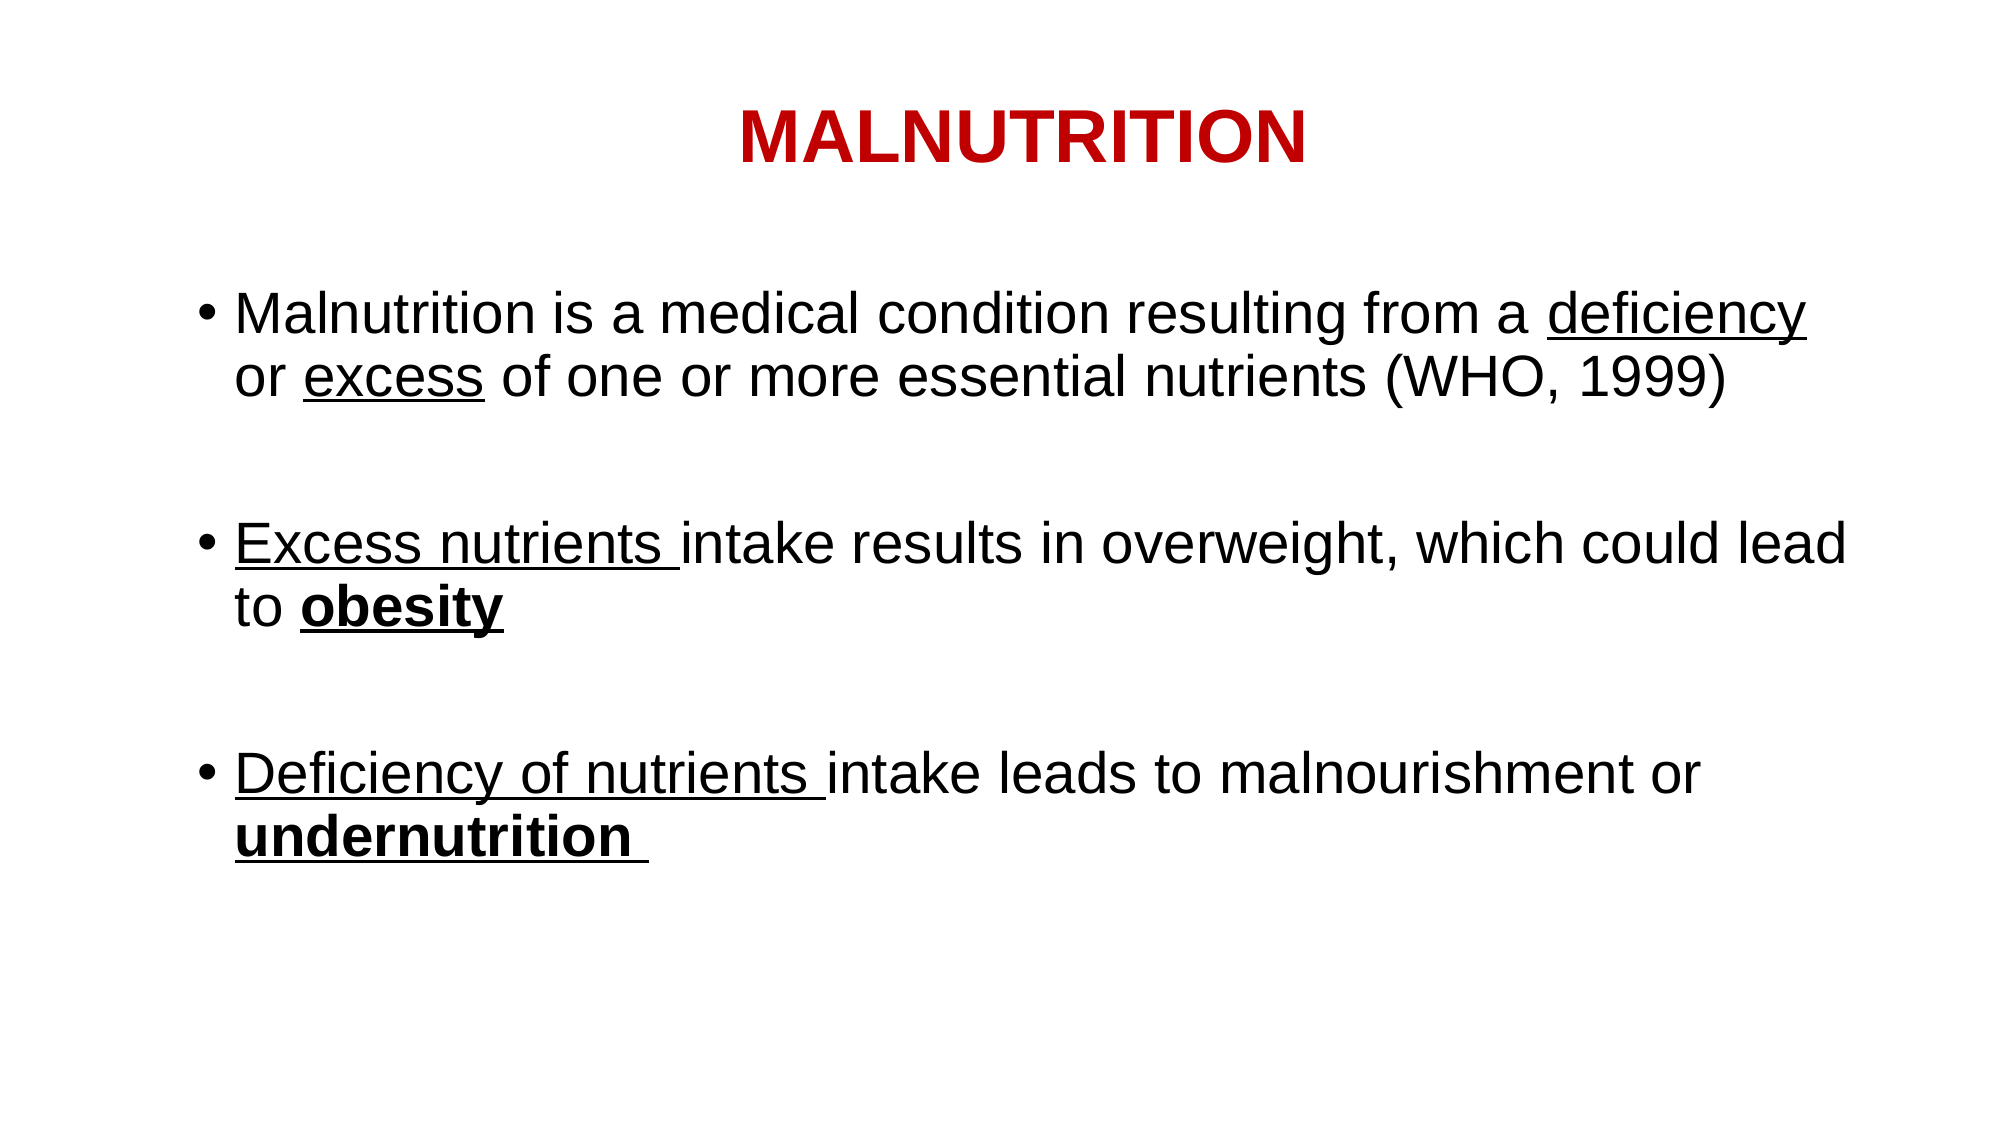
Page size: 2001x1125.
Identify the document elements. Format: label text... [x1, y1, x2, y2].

list MALNUTRITION Malnutrition is a medical condition resulting from a deficiency or excess of one or more essential nutrients (WHO, 1999) Excess nutrients intake results in overweight, which could lead to obesity Deficiency of nutrients intake leads to malnourishment or undernutrition [182, 90, 1866, 1071]
